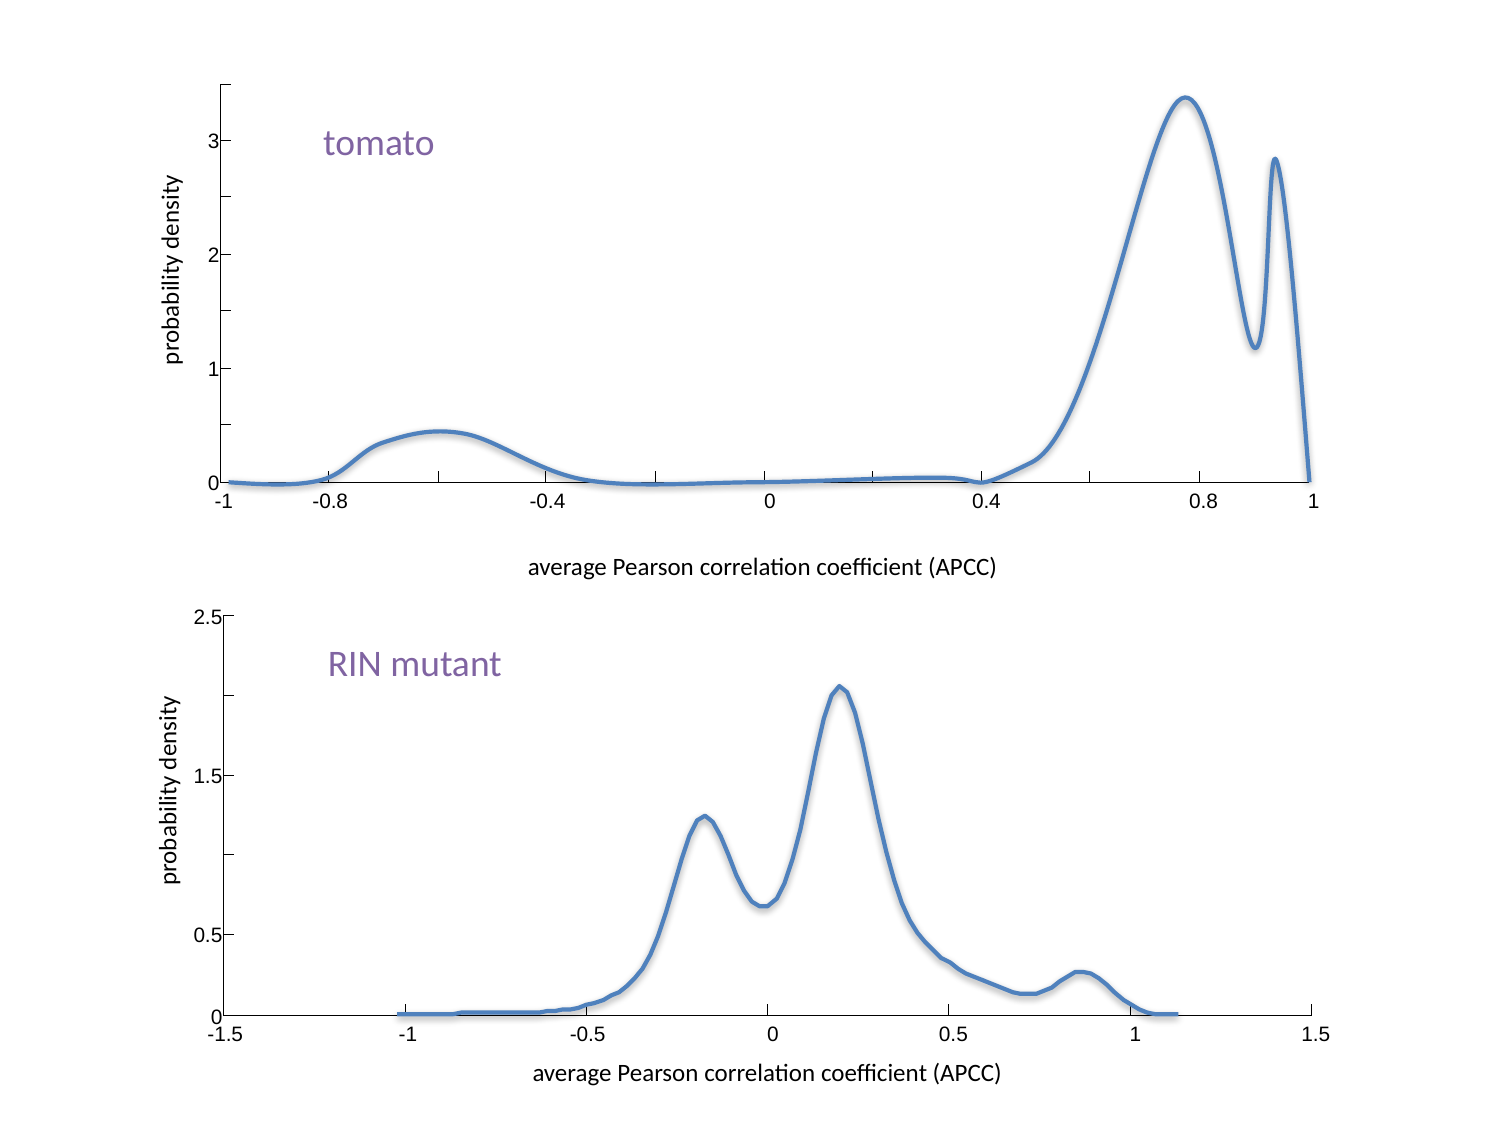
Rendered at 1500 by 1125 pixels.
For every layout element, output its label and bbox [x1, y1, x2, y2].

text_box [143, 602, 1335, 1095]
text_box [146, 83, 1325, 589]
